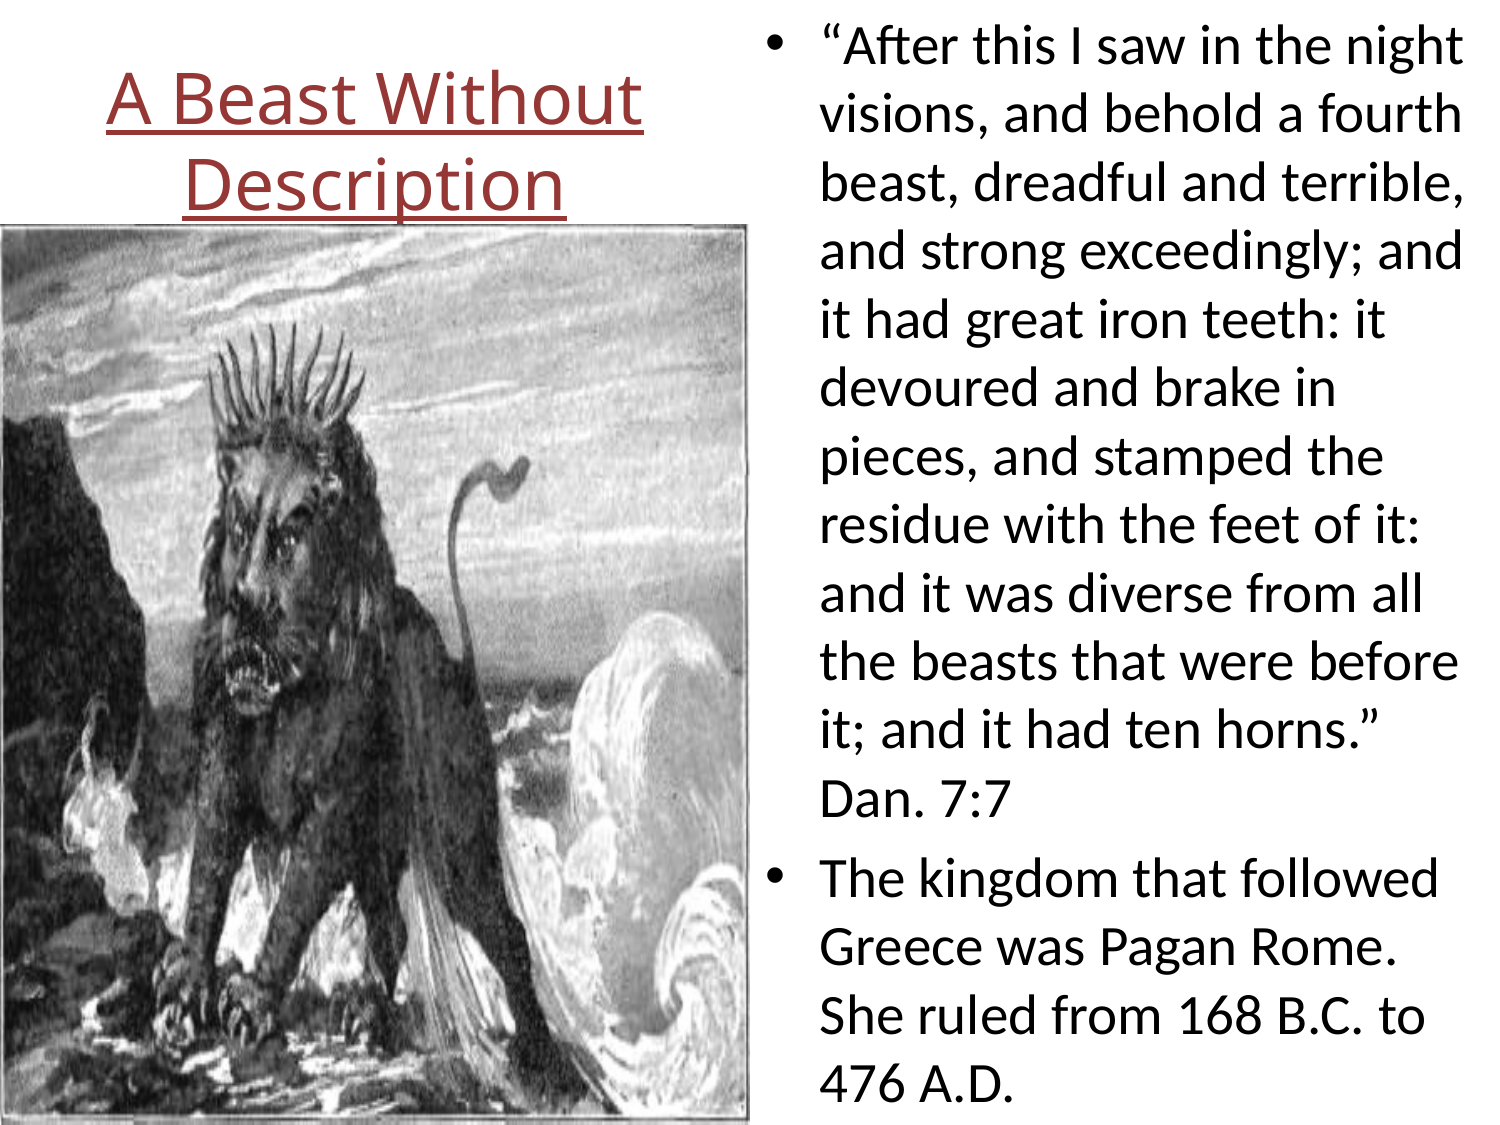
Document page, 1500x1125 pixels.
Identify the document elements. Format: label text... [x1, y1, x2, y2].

title A Beast Without Description [0, 45, 750, 224]
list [0, 224, 751, 1125]
list “After this I saw in the night visions, and behold a fourth beast, dreadful and terrible, and strong exceedingly; and it had great iron teeth: it devoured and brake in pieces, and stamped the residue with the feet of it: and it was diverse from all the beasts that were before it; and it had ten horns.” Dan. 7:7 The kingdom that followed Greece was Pagan Rome. She ruled from 168 B.C. to 476 A.D. [750, 0, 1500, 1125]
